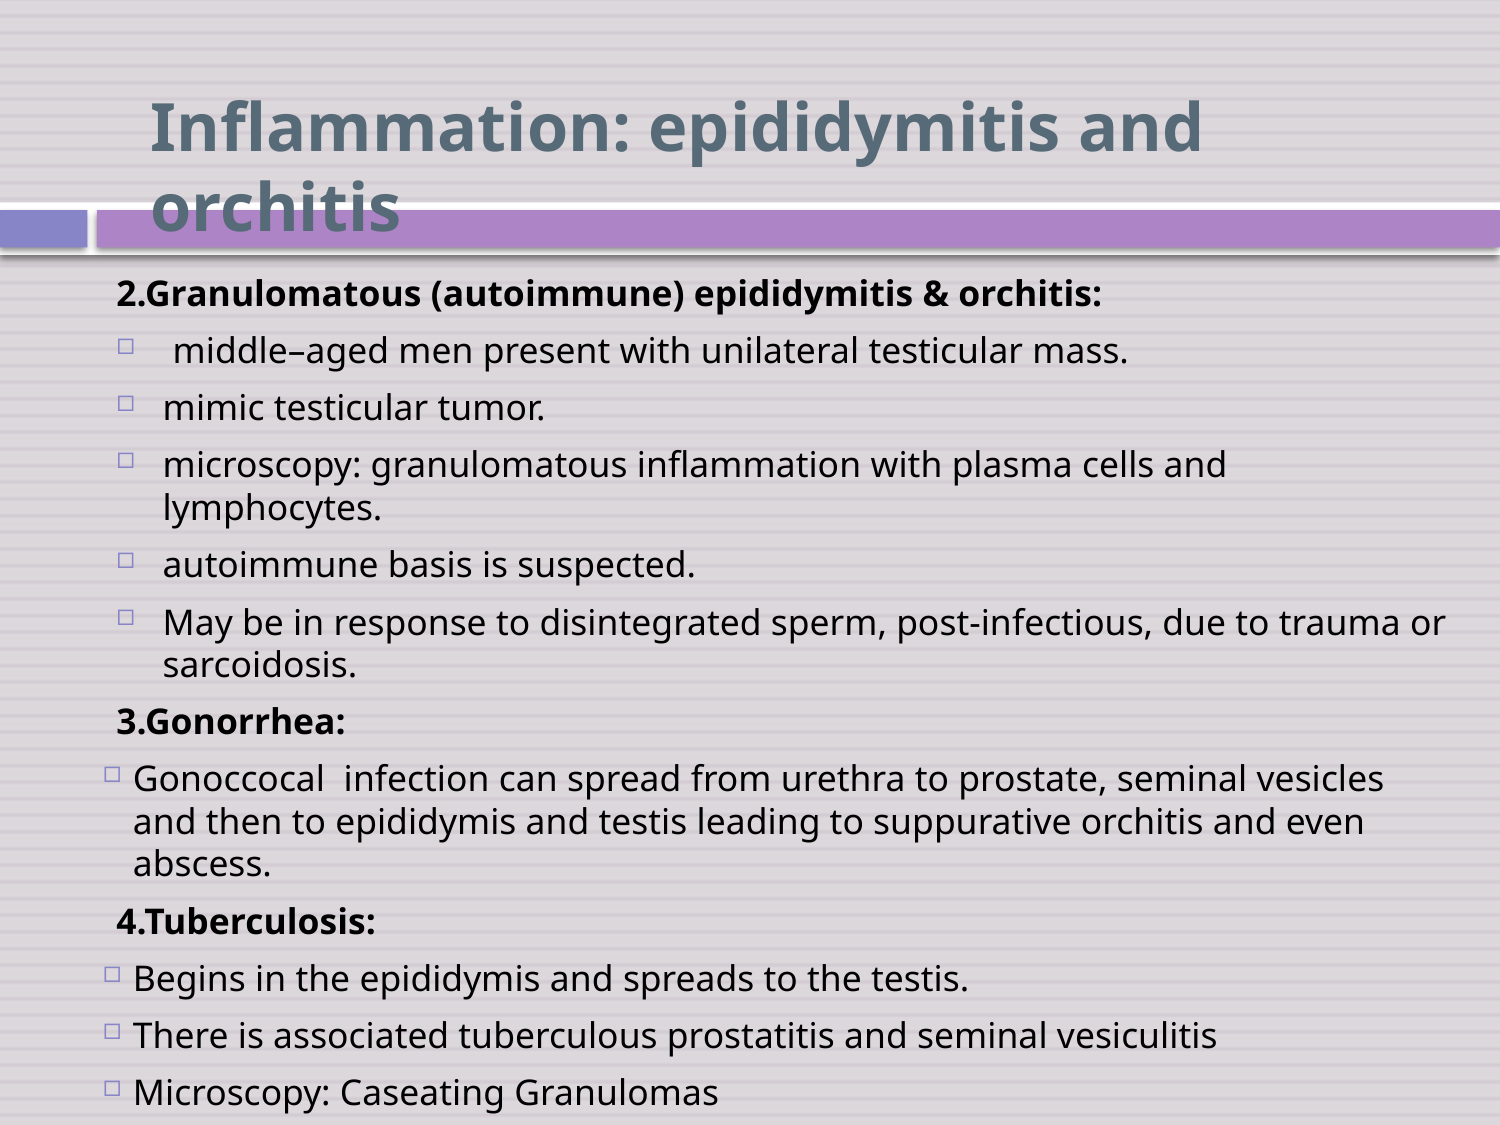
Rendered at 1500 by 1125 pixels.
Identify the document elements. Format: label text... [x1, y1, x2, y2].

list 2.Granulomatous (autoimmune) epididymitis & orchitis: middle–aged men present with unilateral testicular mass. mimic testicular tumor. microscopy: granulomatous inflammation with plasma cells and lymphocytes. autoimmune basis is suspected. May be in response to disintegrated sperm, post-infectious, due to trauma or sarcoidosis. 3.Gonorrhea: Gonoccocal infection can spread from urethra to prostate, seminal vesicles and then to epididymis and testis leading to suppurative orchitis and even abscess. 4.Tuberculosis: Begins in the epididymis and spreads to the testis. There is associated tuberculous prostatitis and seminal vesiculitis Microscopy: Caseating Granulomas [88, 263, 1468, 1125]
title Inflammation: epididymitis and orchitis [135, 42, 1471, 287]
